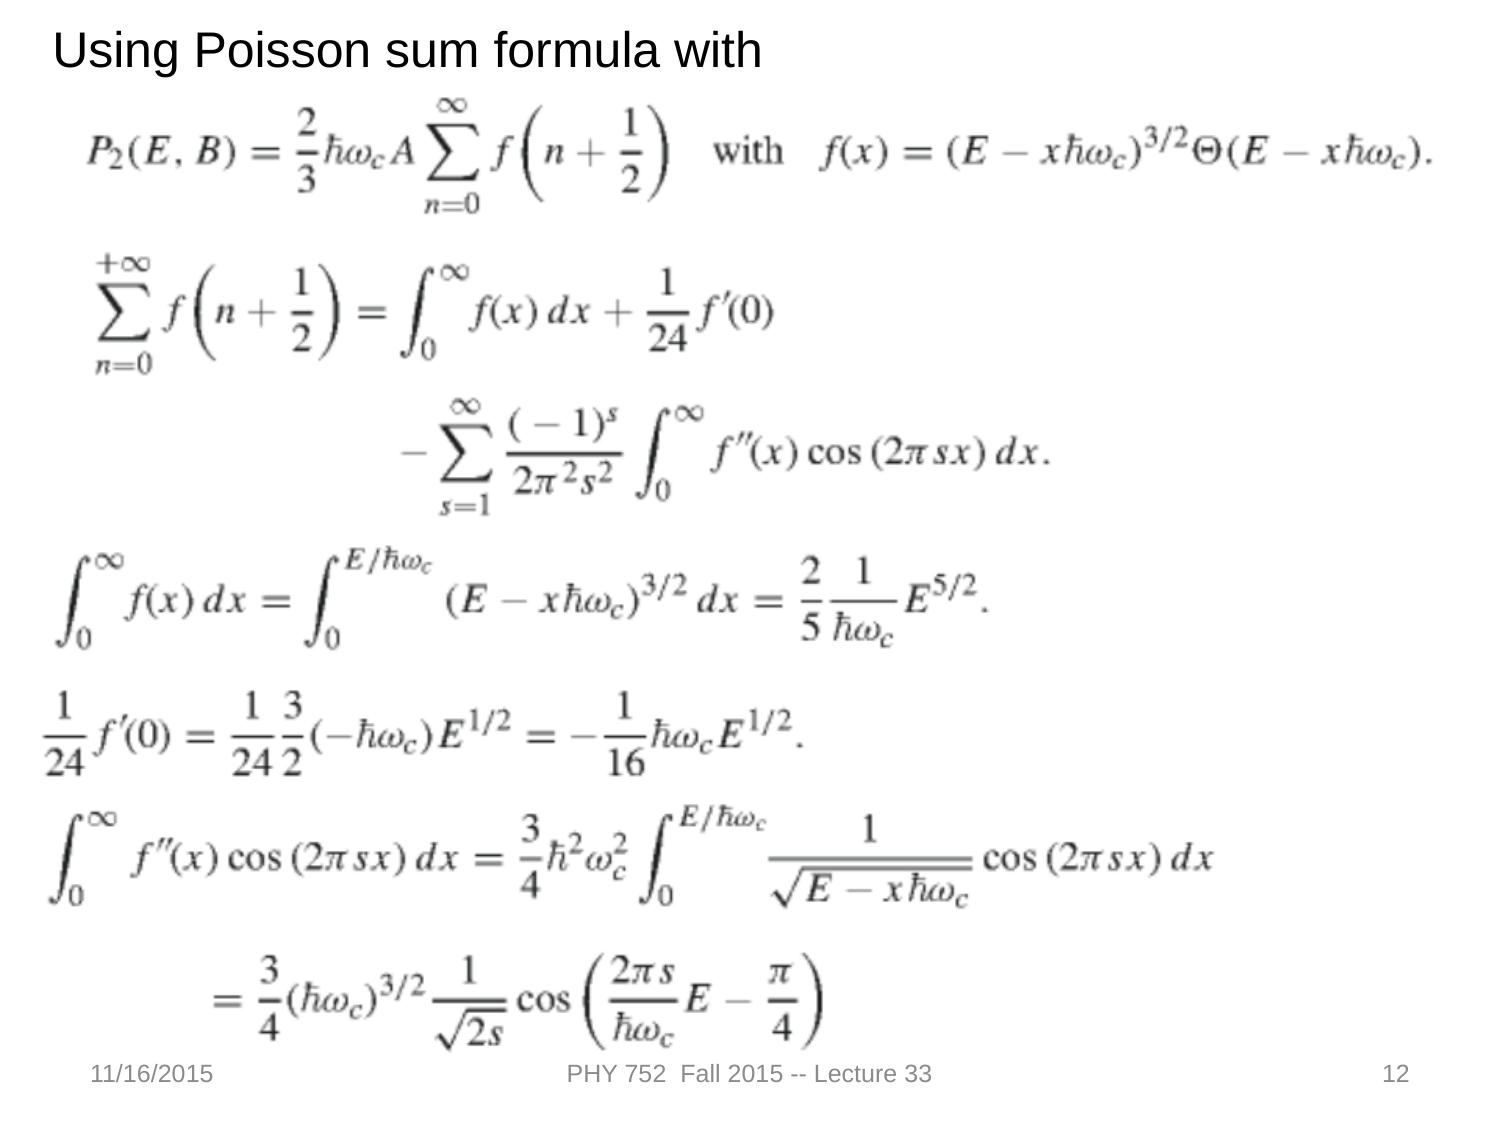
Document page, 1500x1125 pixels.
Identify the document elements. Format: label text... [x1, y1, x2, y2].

picture [21, 664, 1226, 917]
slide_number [75, 1042, 425, 1103]
picture [183, 945, 834, 1059]
slide_number 12 [1074, 1042, 1425, 1103]
picture [32, 79, 1466, 663]
footer PHY 752 Fall 2015 -- Lecture 33 [512, 1042, 988, 1103]
text_box Using Poisson sum formula with [37, 10, 1150, 86]
